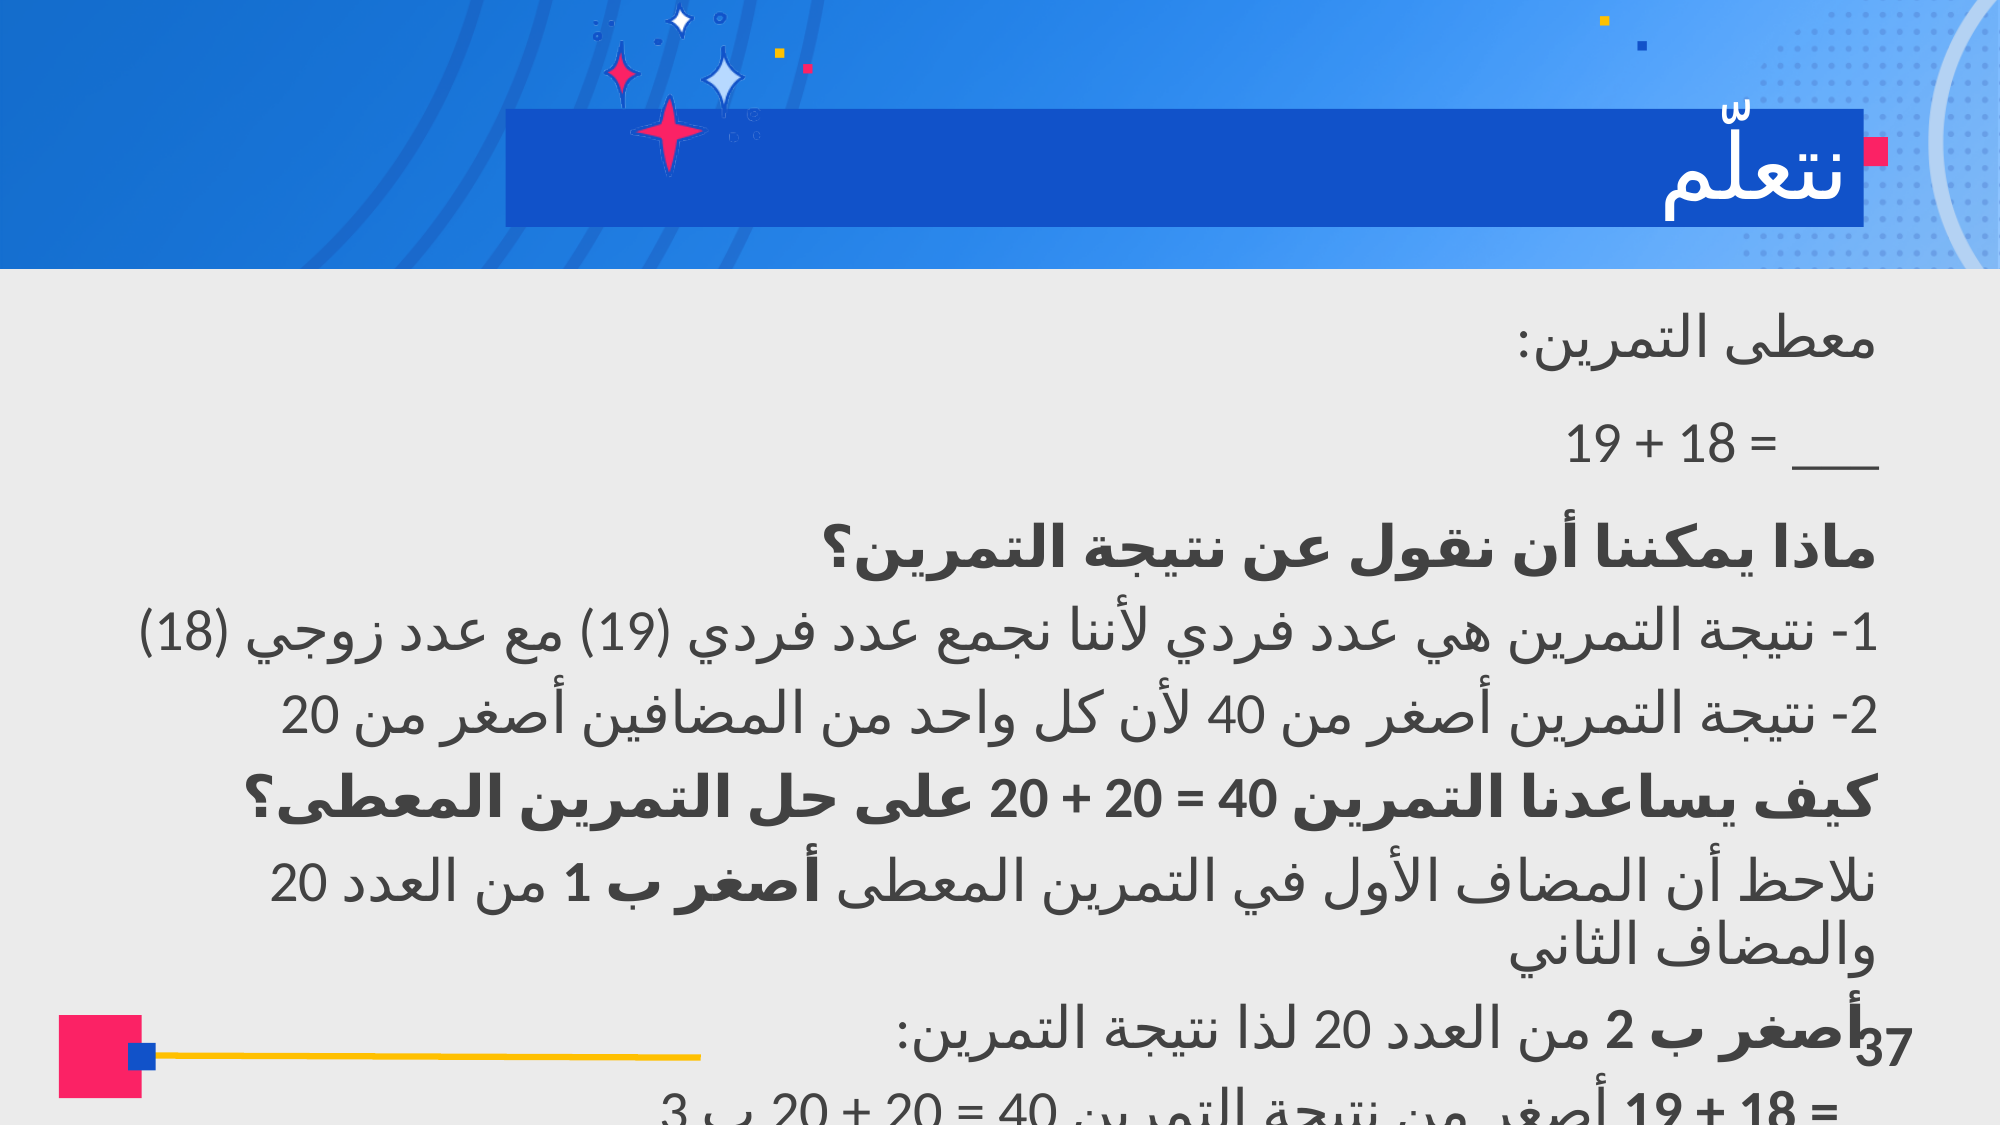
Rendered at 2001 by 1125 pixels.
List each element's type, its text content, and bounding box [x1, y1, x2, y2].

title نتعلّم [505, 108, 1864, 227]
list معطى التمرين: ___ = 18 + 19 ماذا يمكننا أن نقول عن نتيجة التمرين؟ 1- نتيجة التمرين هي عدد فردي لأننا نجمع عدد فردي (19) مع عدد زوجي (18) 2- نتيجة التمرين أصغر من 40 لأن كل واحد من المضافين أصغر من 20 كيف يساعدنا التمرين 40 = 20 + 20 على حل التمرين المعطى؟ نلاحظ أن المضاف الأول في التمرين المعطى أصغر ب 1 من العدد 20 والمضاف الثاني أصغر ب 2 من العدد 20 لذا نتيجة التمرين: = 18 + 19 أصغر من نتيجة التمرين 40 = 20 + 20 بِ 3 [75, 277, 1895, 1103]
picture [0, 0, 2000, 269]
text_box 37 [1840, 1000, 1929, 1086]
